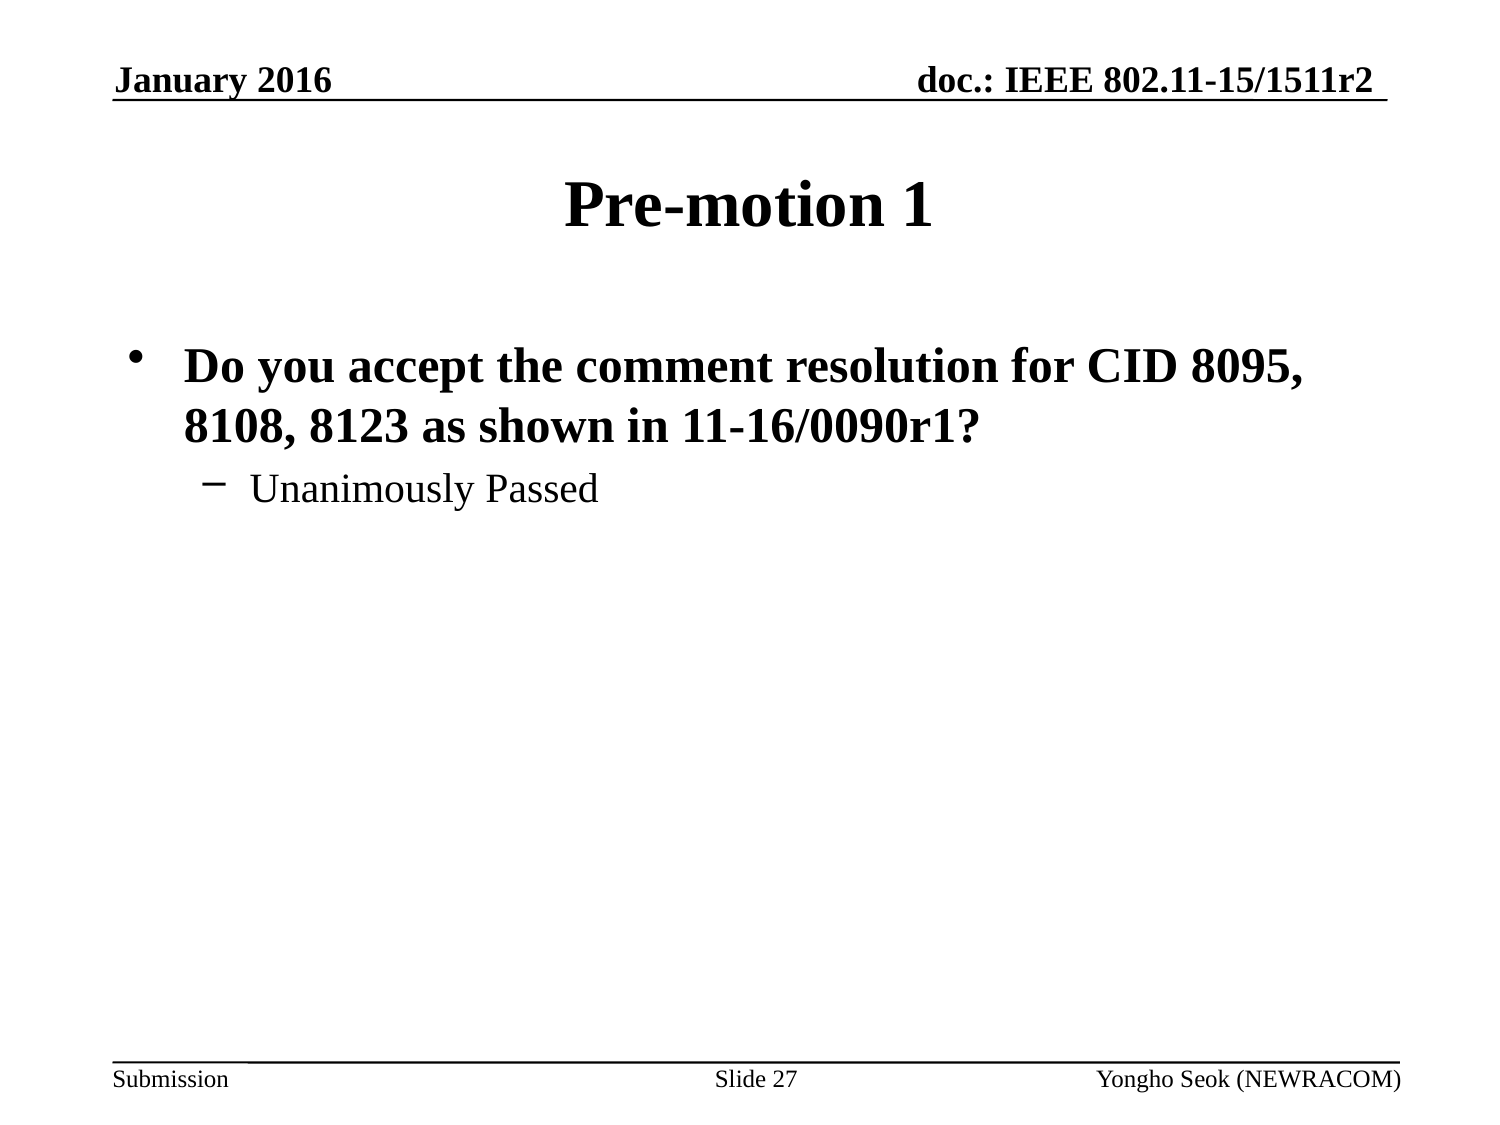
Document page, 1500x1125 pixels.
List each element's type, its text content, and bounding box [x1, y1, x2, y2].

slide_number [114, 54, 335, 101]
title Pre-motion 1 [112, 112, 1388, 288]
footer Yongho Seok (NEWRACOM) [1088, 1061, 1402, 1093]
slide_number Slide 27 [712, 1061, 800, 1093]
list Do you accept the comment resolution for CID 8095, 8108, 8123 as shown in 11-16/0090r1? Unanimously Passed [112, 324, 1388, 1001]
